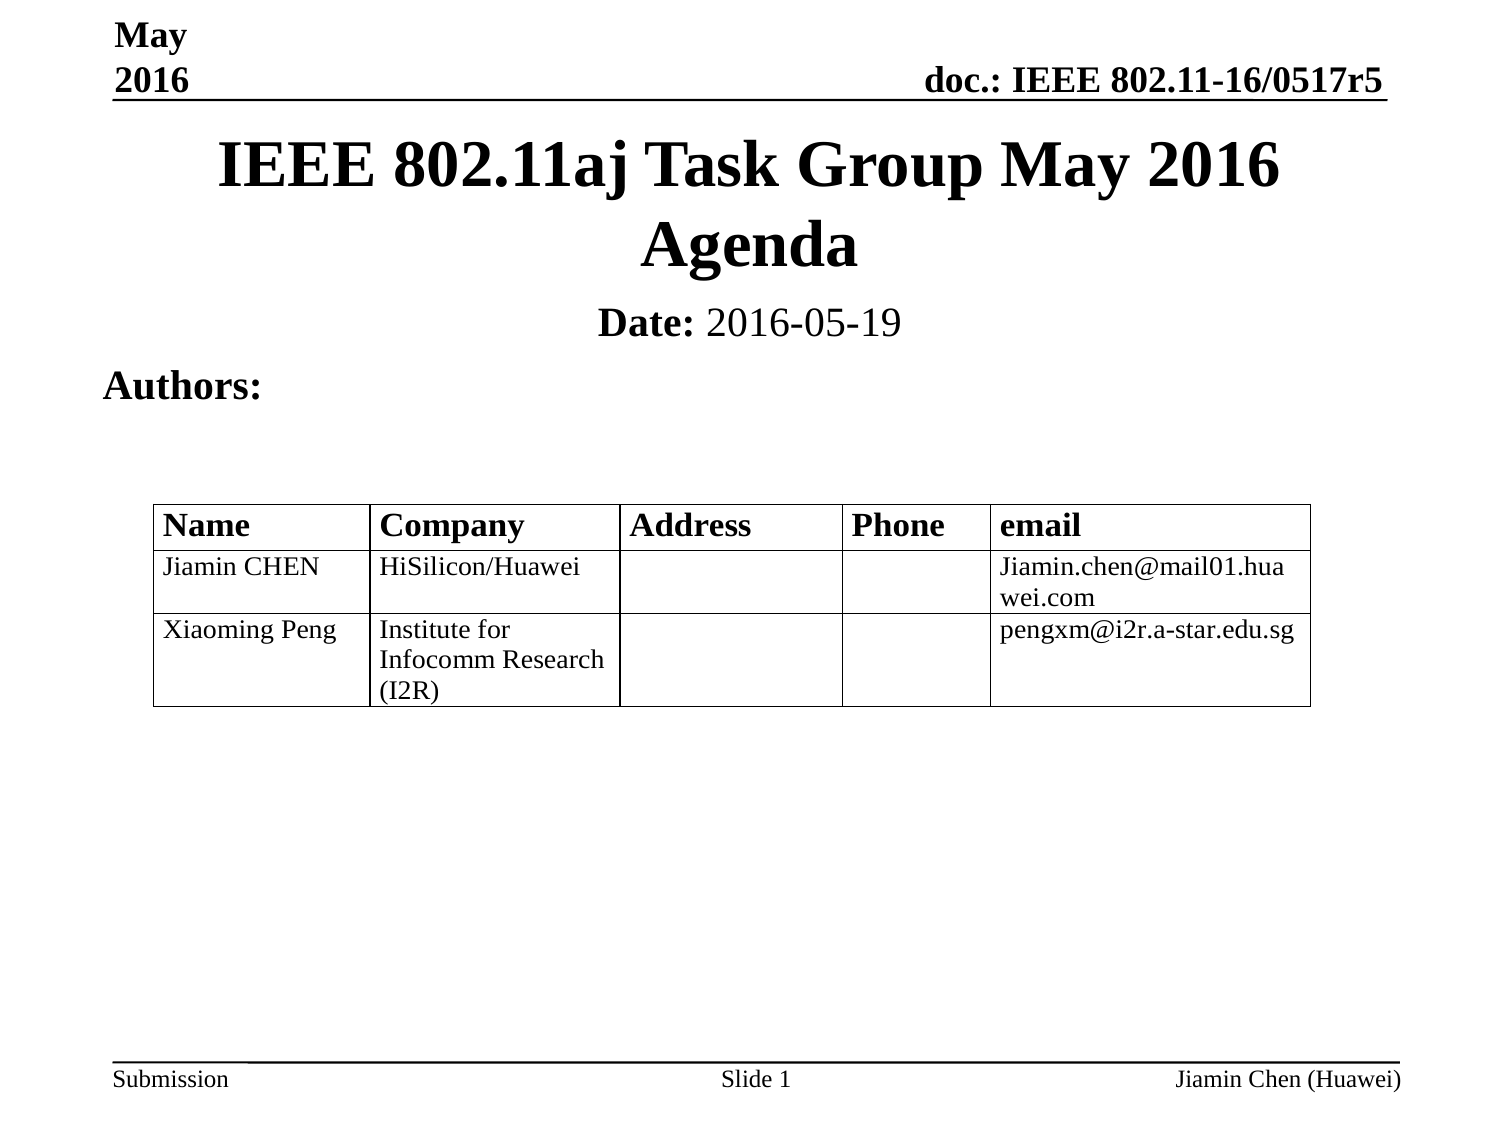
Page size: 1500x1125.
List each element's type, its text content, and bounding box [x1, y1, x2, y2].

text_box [140, 503, 1370, 746]
slide_number Slide 1 [712, 1061, 773, 1093]
footer Jiamin Chen (Huawei) [773, 1061, 1402, 1093]
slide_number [114, 54, 272, 101]
text_box Authors: [87, 349, 325, 413]
text_box IEEE 802.11aj Task Group May 2016 Agenda [112, 112, 1388, 288]
text_box Date: 2016-05-19 [112, 288, 1388, 350]
